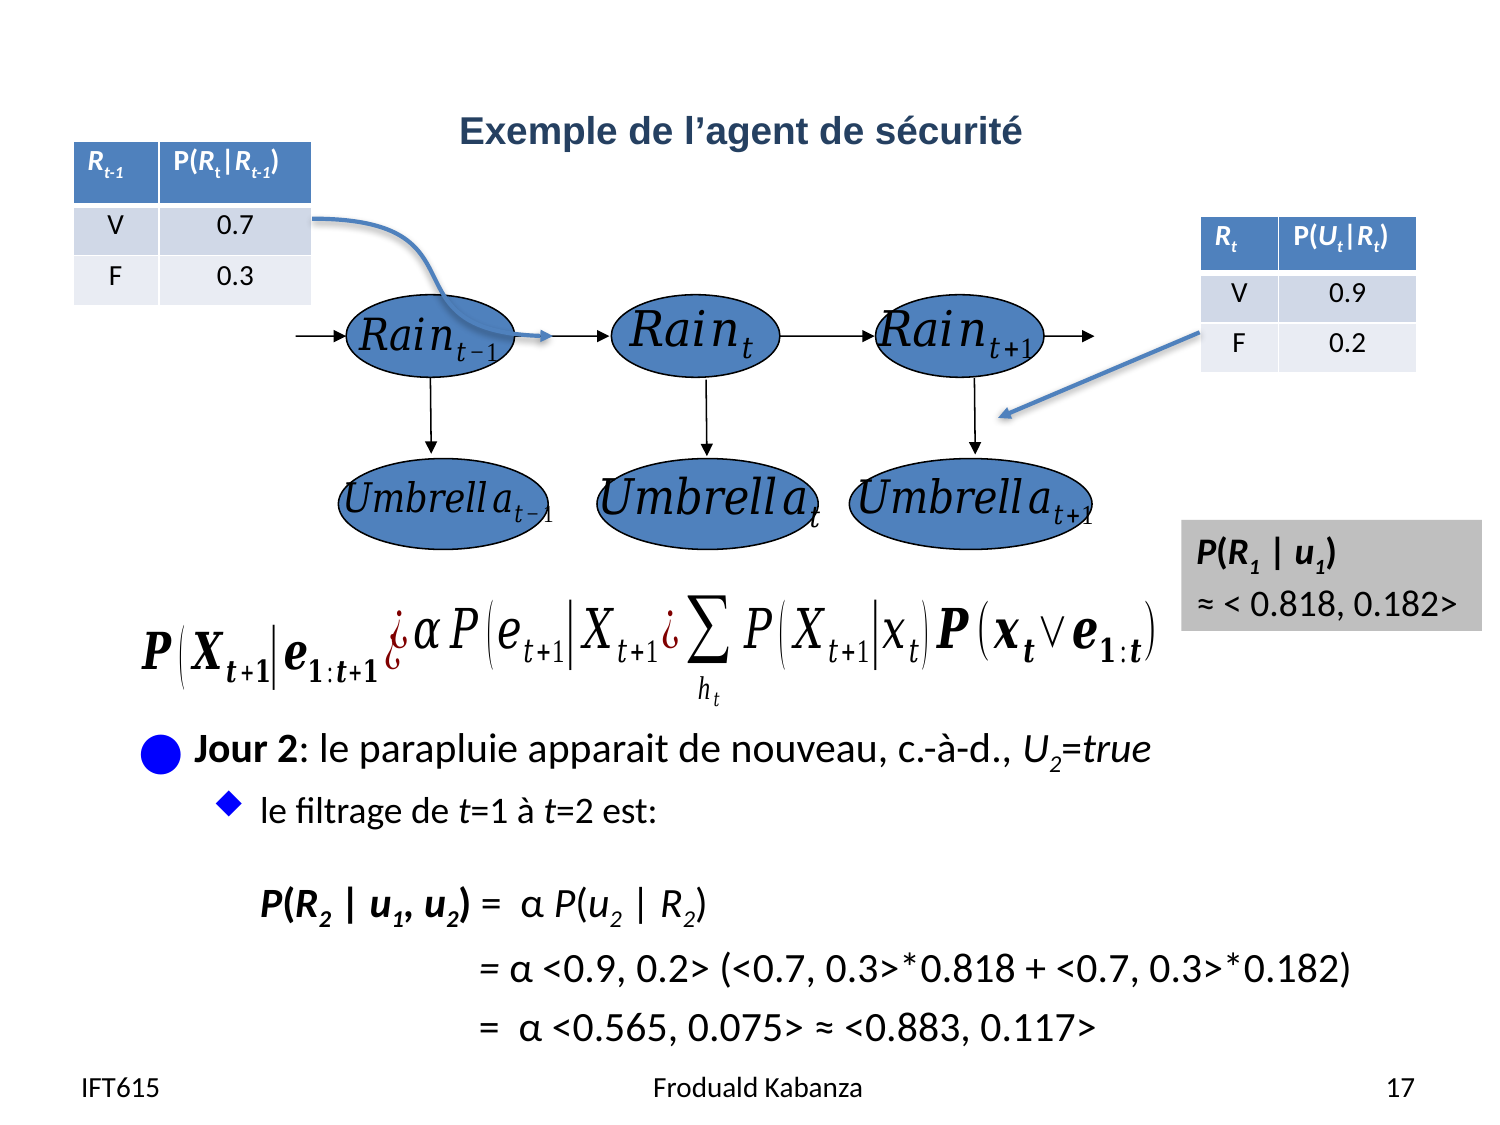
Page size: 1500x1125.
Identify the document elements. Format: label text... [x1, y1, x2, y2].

text_box [968, 385, 982, 455]
text_box [700, 385, 713, 456]
slide_number IFT615 [66, 1056, 356, 1117]
table_cell 0.2 [1279, 324, 1416, 372]
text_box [849, 458, 1094, 550]
footer Froduald Kabanza [520, 1056, 996, 1117]
title Exemple de l’agent de sécurité [66, 13, 1417, 201]
table_cell 0.9 [1279, 276, 1416, 322]
table_cell 0.3 [160, 256, 306, 305]
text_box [611, 294, 781, 378]
table_cell 0.7 [160, 208, 311, 255]
text_box [785, 329, 870, 343]
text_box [596, 458, 822, 550]
table_cell F [1201, 324, 1278, 372]
table_cell V [1201, 276, 1278, 322]
table_header P(Ut|Rt) [1279, 217, 1416, 270]
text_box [338, 458, 554, 550]
text_box [557, 329, 606, 343]
table_cell V [74, 208, 158, 255]
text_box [875, 294, 1045, 378]
table_header Rt-1 [74, 142, 158, 203]
table_header P(Rt|Rt-1) [160, 142, 311, 203]
text_box P(R1 | u1) ≈ < 0.818, 0.182> [1181, 519, 1482, 631]
slide_number 17 [1080, 1056, 1431, 1117]
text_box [345, 346, 515, 378]
text_box [424, 385, 438, 454]
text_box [997, 332, 1200, 419]
table_header Rt [1201, 217, 1278, 270]
table_cell F [74, 256, 158, 305]
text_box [311, 218, 554, 337]
